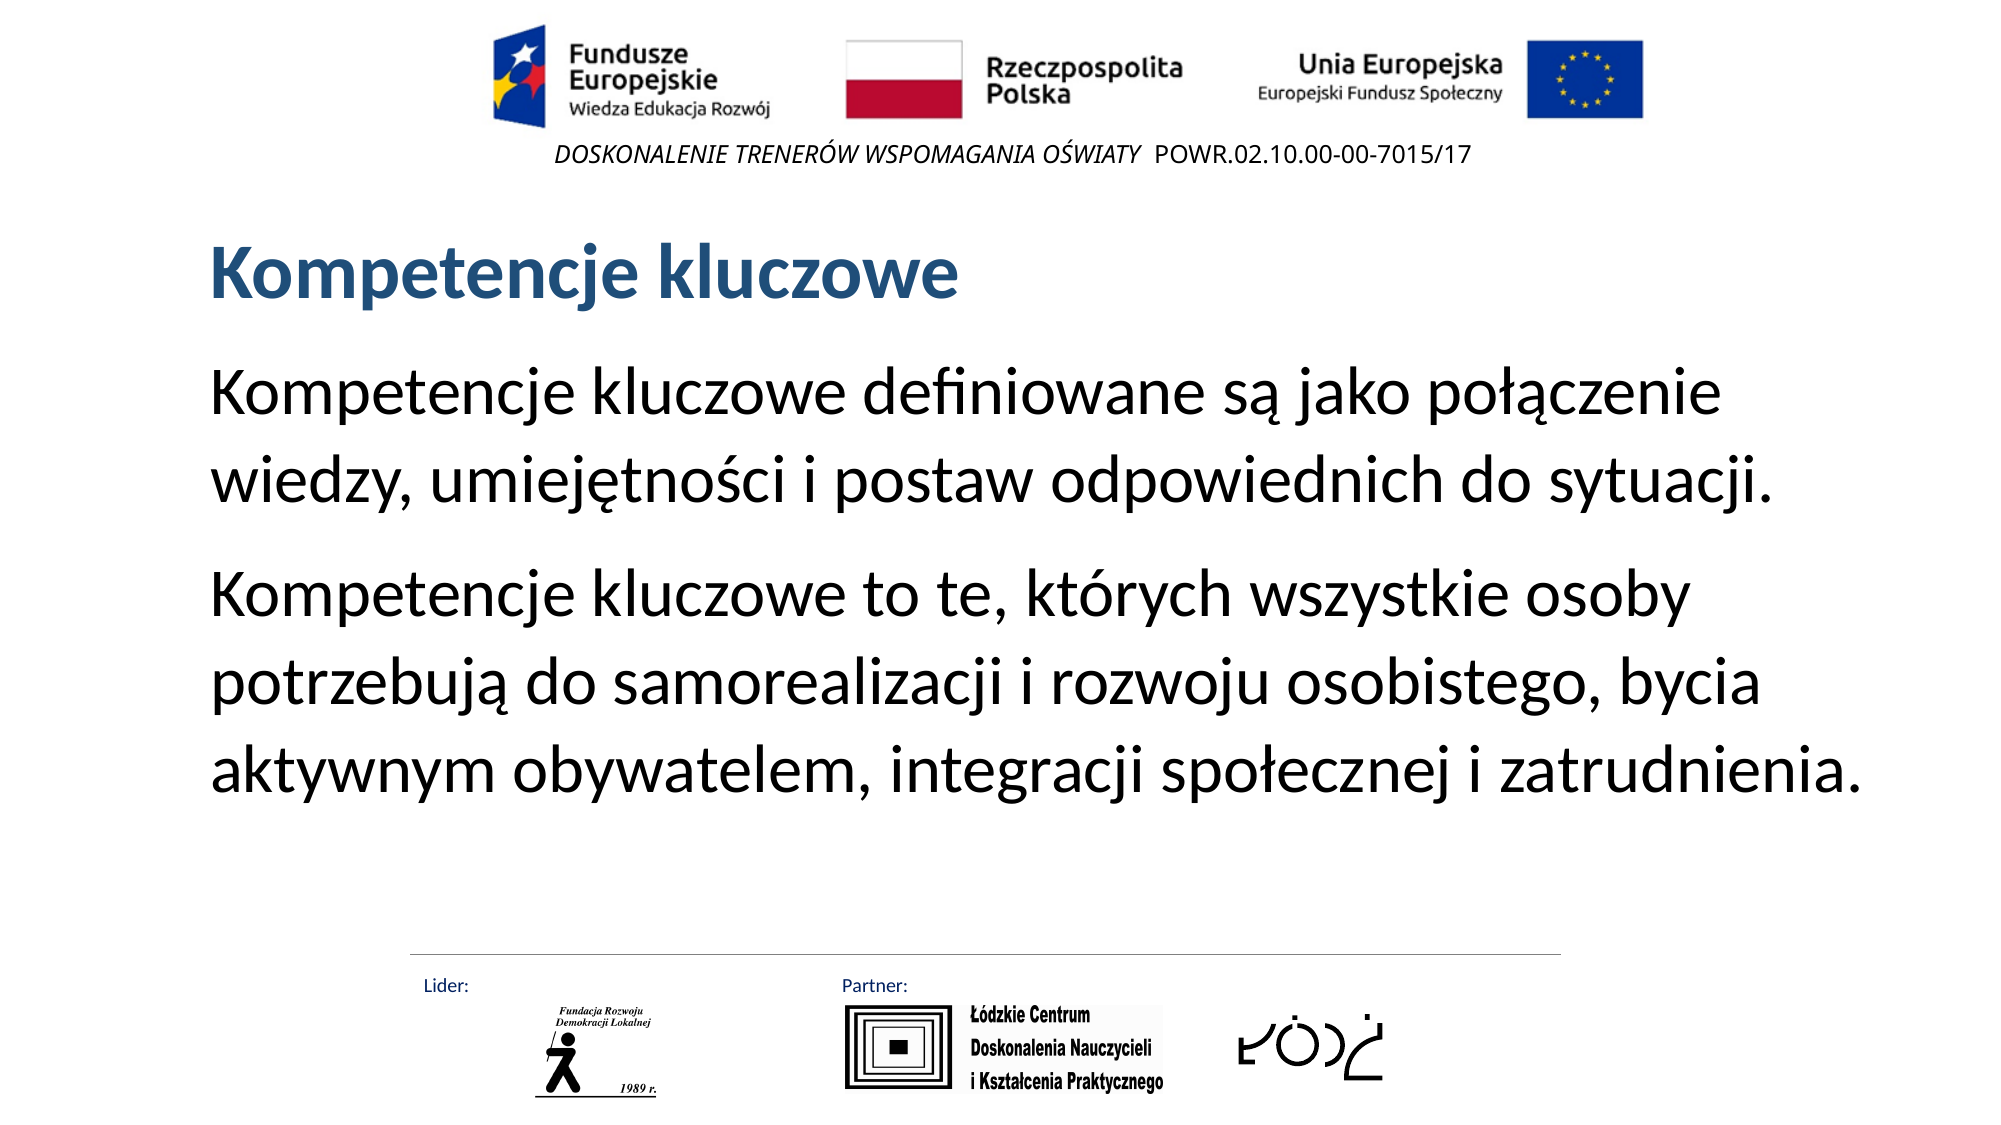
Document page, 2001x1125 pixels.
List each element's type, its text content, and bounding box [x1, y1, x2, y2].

picture [468, 0, 1669, 154]
list Kompetencje kluczowe Kompetencje kluczowe definiowane są jako połączenie wiedzy, umiejętności i postaw odpowiednich do sytuacji. Kompetencje kluczowe to te, których wszystkie osoby potrzebują do samorealizacji i rozwoju osobistego, bycia aktywnym obywatelem, integracji społecznej i zatrudnienia. [195, 205, 1943, 883]
picture [384, 953, 1587, 1125]
title DOSKONALENIE TRENERÓW WSPOMAGANIA OŚWIATY POWR.02.10.00-00-7015/17 [153, 0, 1873, 180]
